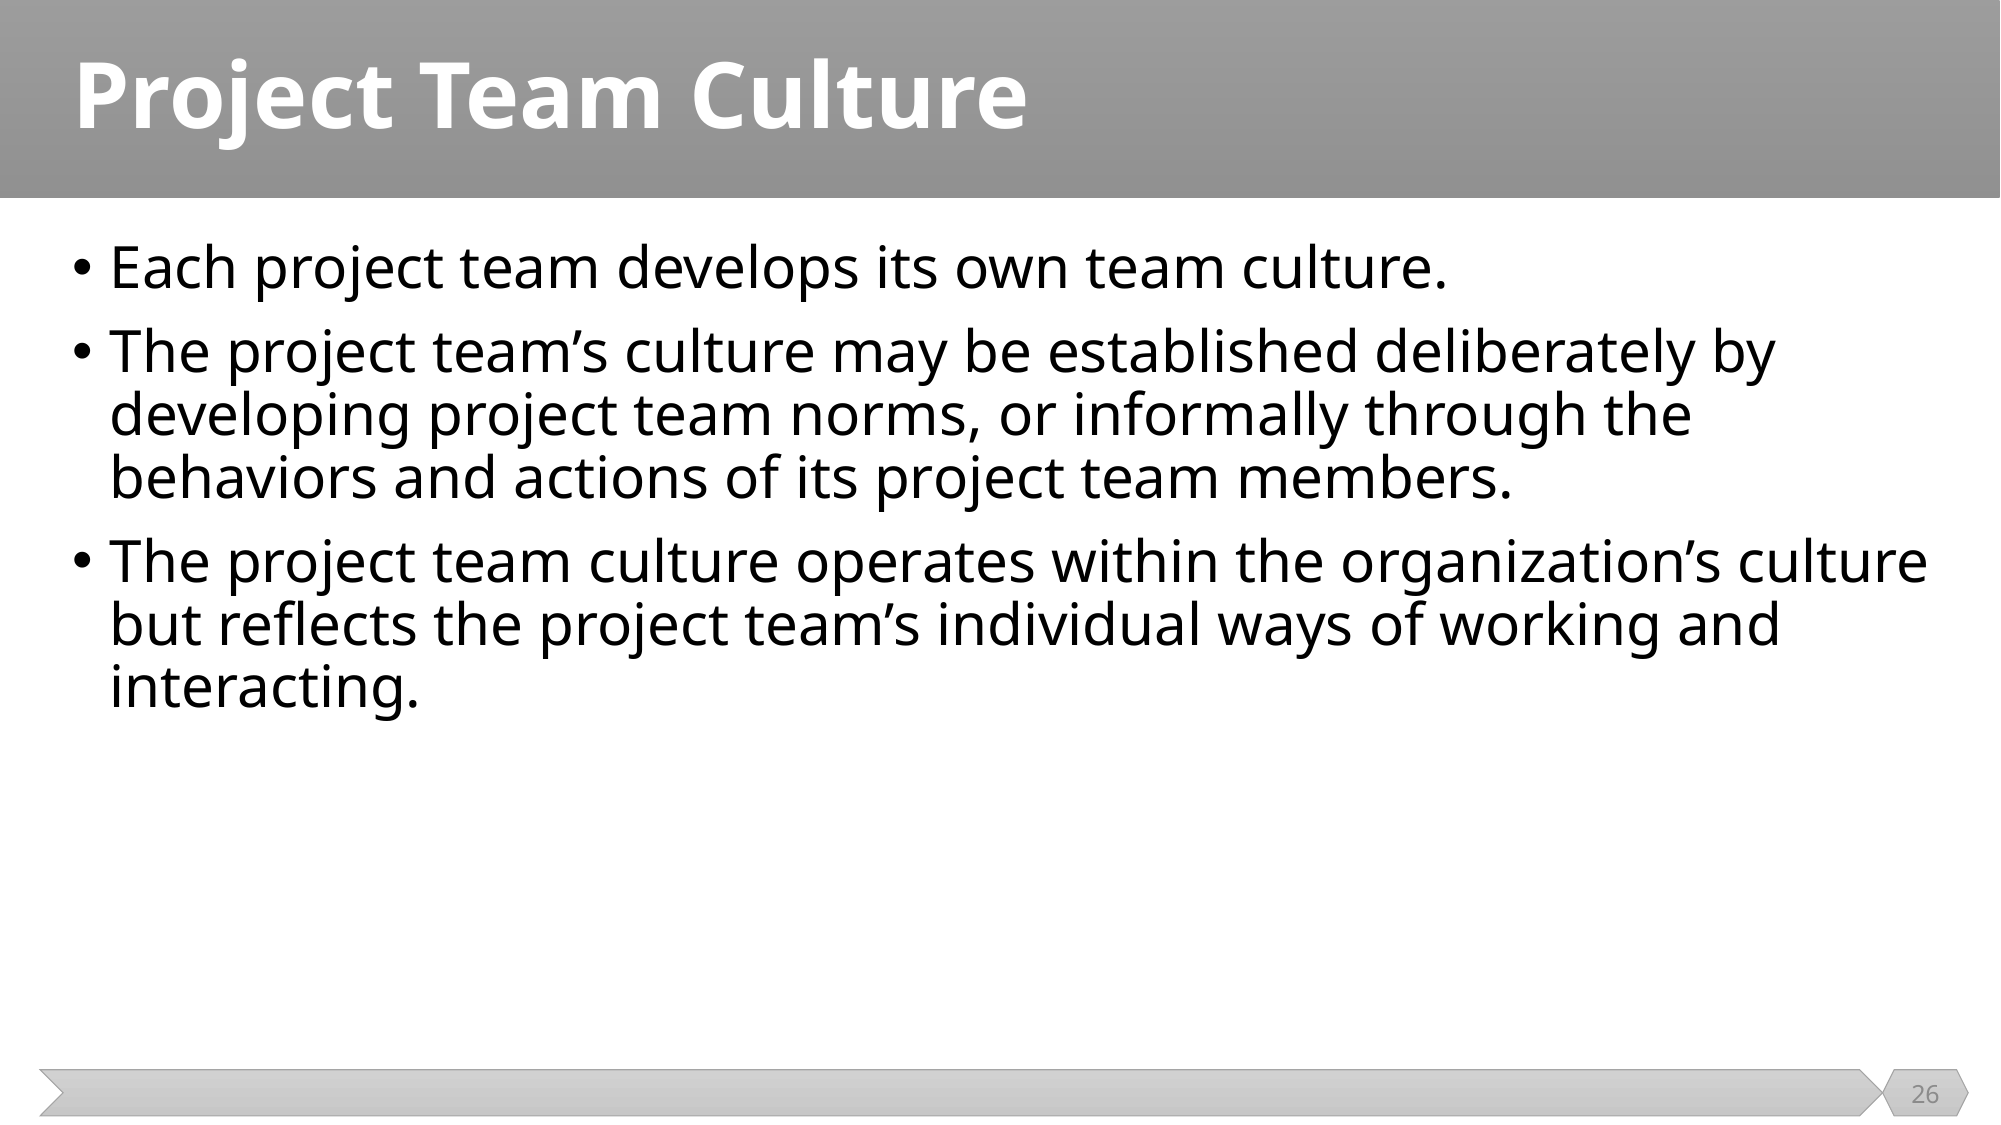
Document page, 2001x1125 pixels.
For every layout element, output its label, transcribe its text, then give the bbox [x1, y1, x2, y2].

slide_number 26 [1882, 1065, 1969, 1125]
list Each project team develops its own team culture. The project team’s culture may be established deliberately by developing project team norms, or informally through the behaviors and actions of its project team members. The project team culture operates within the organization’s culture but reflects the project team’s individual ways of working and interacting. [56, 230, 1969, 1010]
title Project Team Culture [56, 0, 1969, 199]
